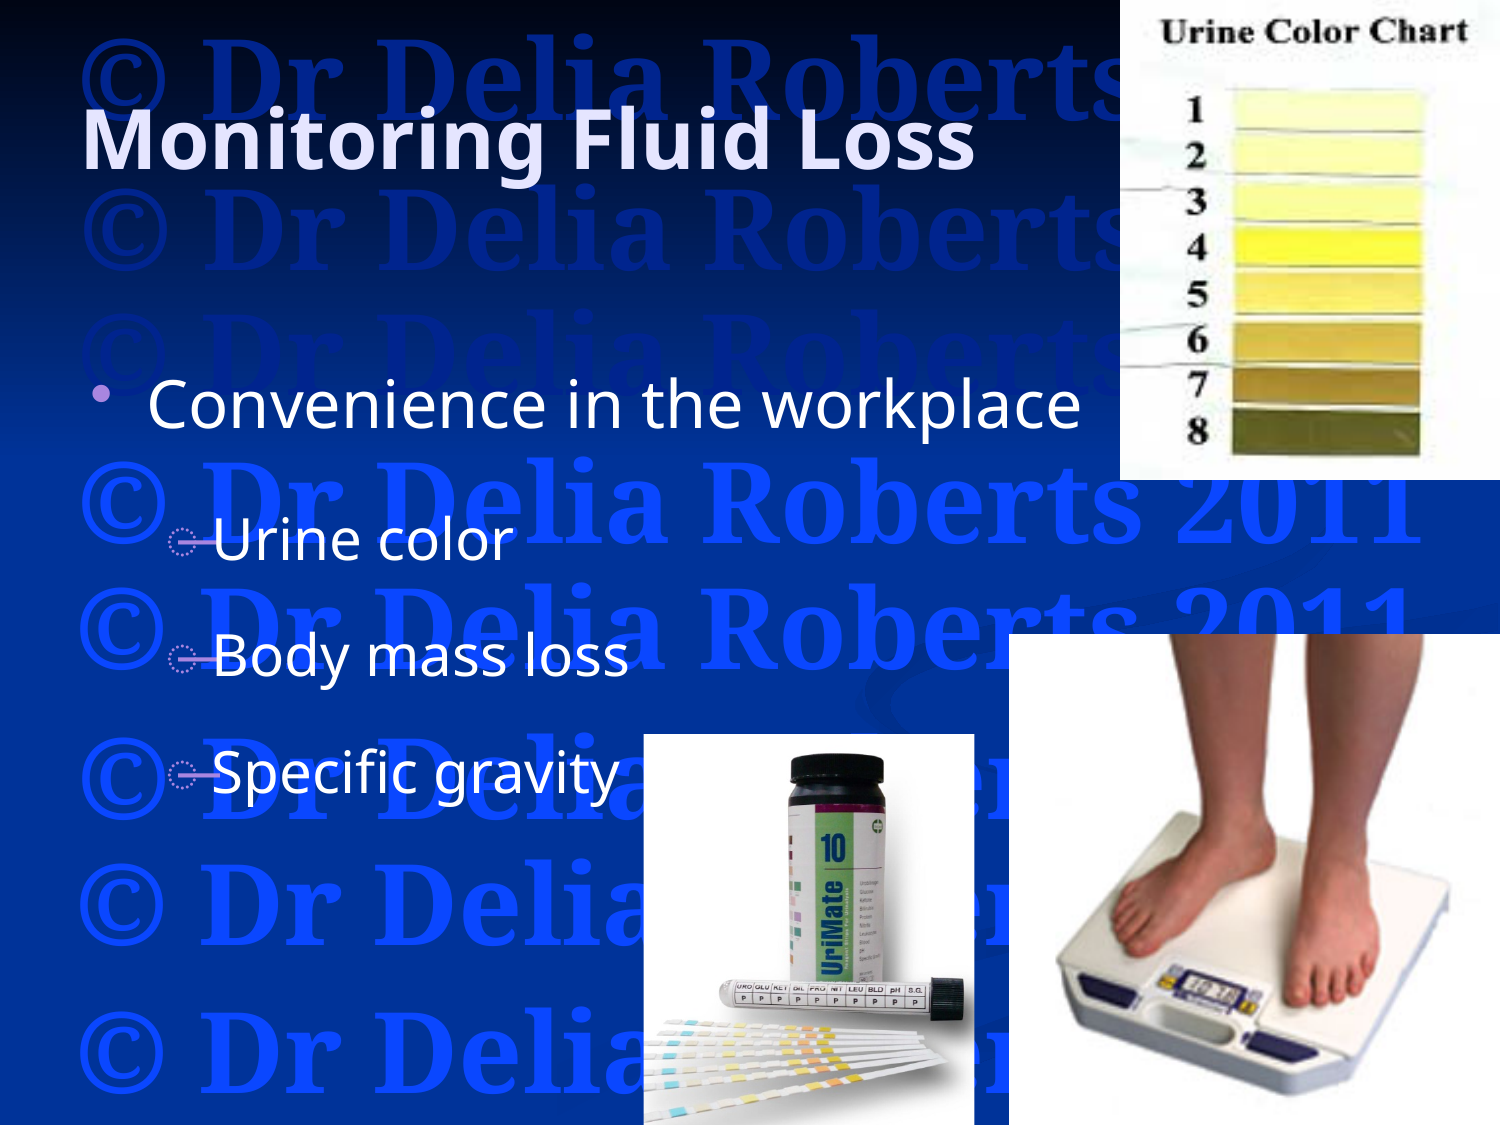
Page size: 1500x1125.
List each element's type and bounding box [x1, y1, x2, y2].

picture [643, 734, 975, 1125]
picture [1119, 0, 1500, 481]
text_box [0, 0, 1500, 1125]
picture [1009, 634, 1500, 1125]
